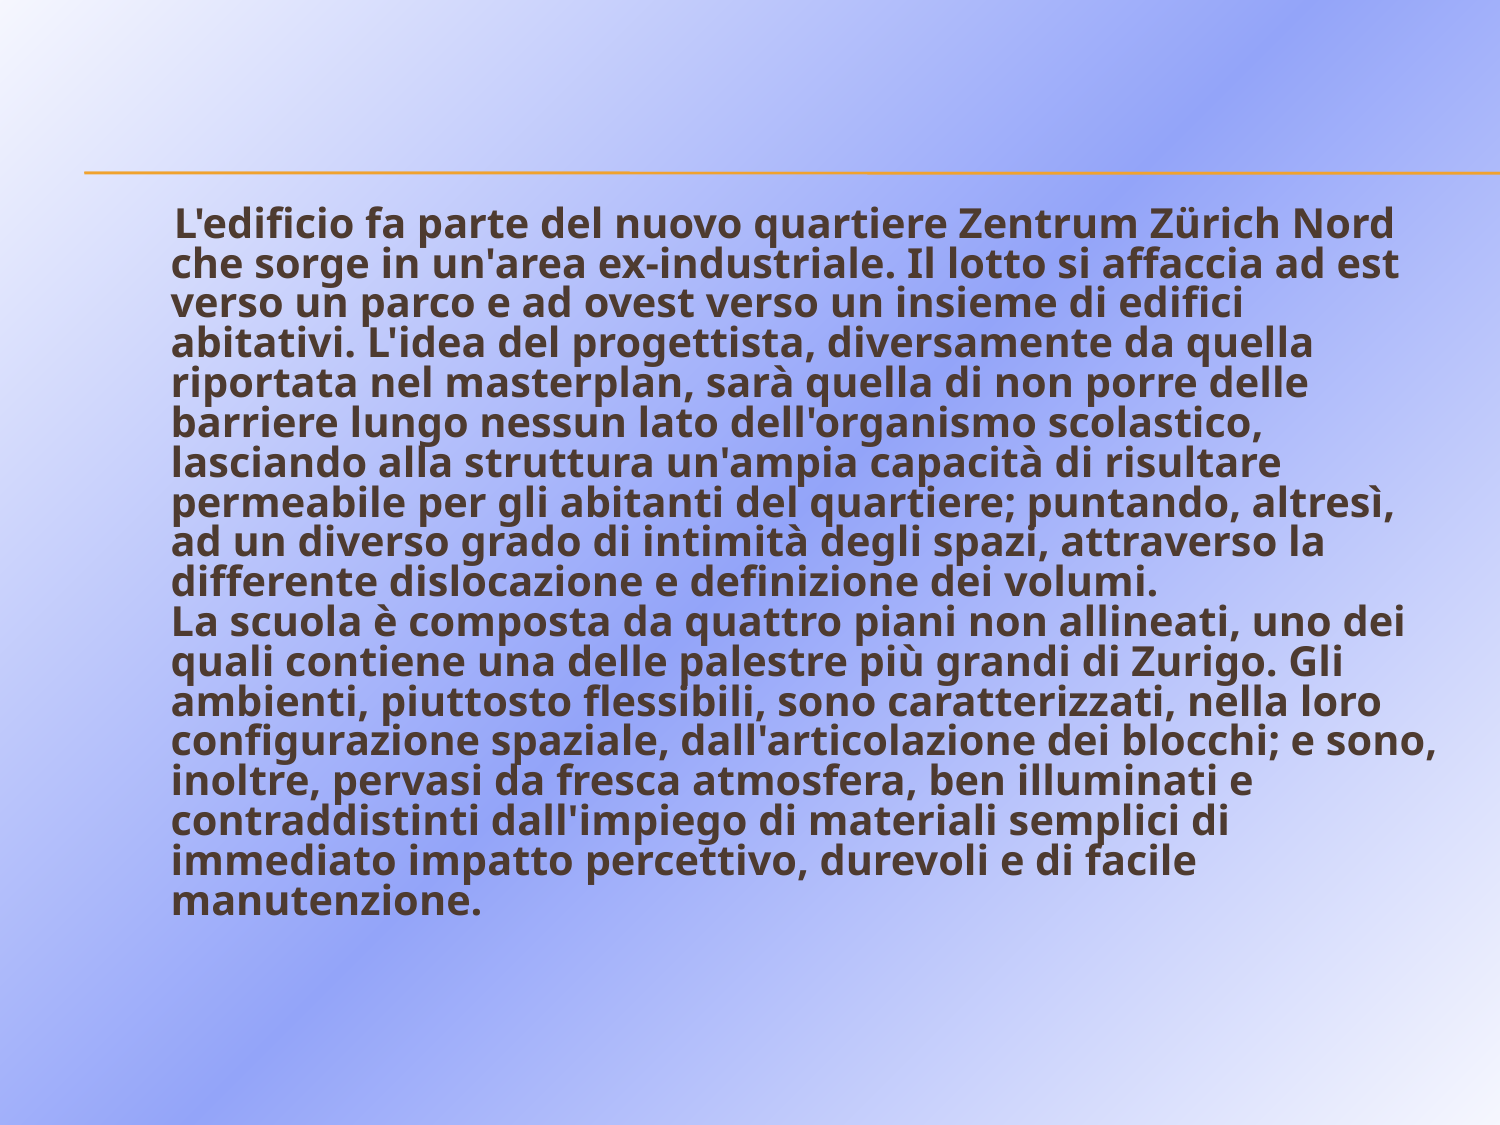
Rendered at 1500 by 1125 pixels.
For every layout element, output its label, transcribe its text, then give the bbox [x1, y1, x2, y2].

list L'edificio fa parte del nuovo quartiere Zentrum Zürich Nord che sorge in un'area ex-industriale. Il lotto si affaccia ad est verso un parco e ad ovest verso un insieme di edifici abitativi. L'idea del progettista, diversamente da quella riportata nel masterplan, sarà quella di non porre delle barriere lungo nessun lato dell'organismo scolastico, lasciando alla struttura un'ampia capacità di risultare permeabile per gli abitanti del quartiere; puntando, altresì, ad un diverso grado di intimità degli spazi, attraverso la differente dislocazione e definizione dei volumi. La scuola è composta da quattro piani non allineati, uno dei quali contiene una delle palestre più grandi di Zurigo. Gli ambienti, piuttosto flessibili, sono caratterizzati, nella loro configurazione spaziale, dall'articolazione dei blocchi; e sono, inoltre, pervasi da fresca atmosfera, ben illuminati e contraddistinti dall'impiego di materiali semplici di immediato impatto percettivo, durevoli e di facile manutenzione. [105, 199, 1456, 942]
